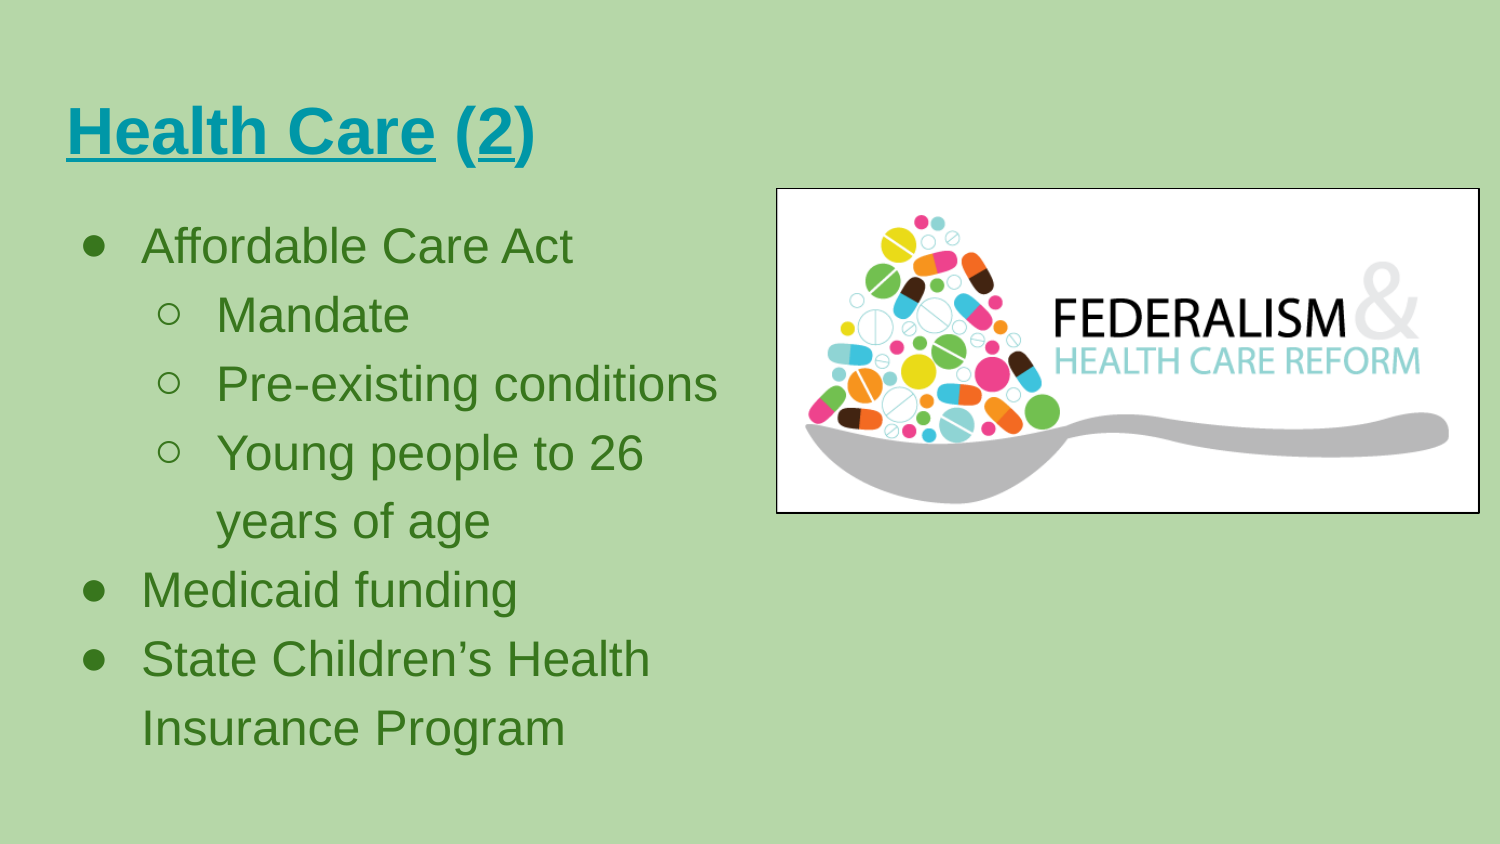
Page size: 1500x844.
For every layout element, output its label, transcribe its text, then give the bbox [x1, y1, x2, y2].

title Health Care (2) [51, 72, 1449, 167]
list Affordable Care Act Mandate Pre-existing conditions Young people to 26 years of age Medicaid funding State Children’s Health Insurance Program [51, 189, 766, 750]
picture [777, 188, 1479, 513]
